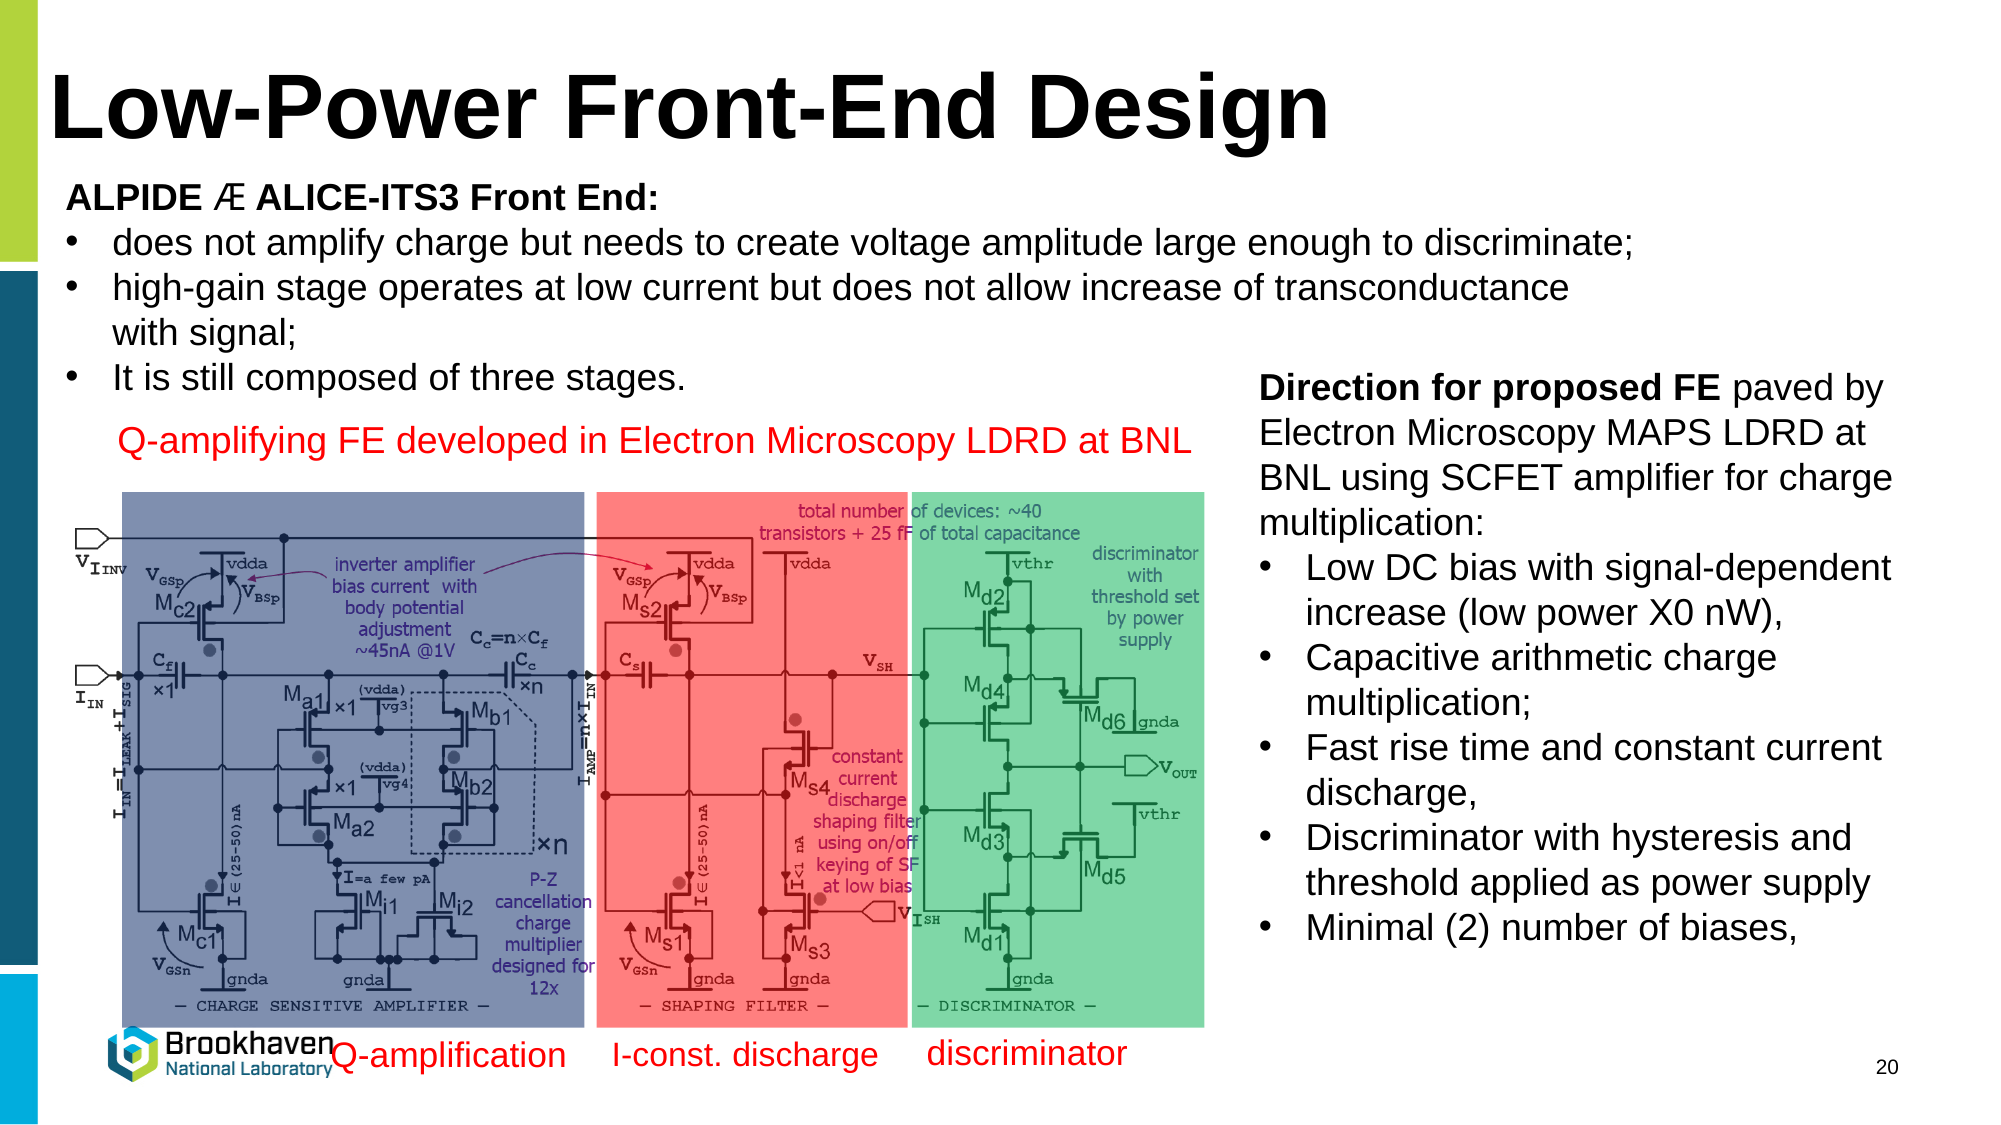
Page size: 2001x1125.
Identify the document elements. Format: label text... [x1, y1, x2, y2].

text_box Q-amplification [315, 1029, 596, 1089]
text_box ALPIDE Æ ALICE-ITS3 Front End: does not amplify charge but needs to create voltage amplitude large enough to discriminate; high-gain stage operates at low current but does not allow increase of transconductance with signal; It is still composed of three stages. [50, 165, 1660, 406]
text_box [911, 1011, 1205, 1029]
slide_number 20 [1835, 1036, 1907, 1097]
text_box Q-amplifying FE developed in Electron Microscopy LDRD at BNL [102, 413, 1313, 524]
title Low-Power Front-End Design [34, 0, 1848, 218]
picture [0, 0, 2001, 1125]
text_box Direction for proposed FE paved by Electron Microscopy MAPS LDRD at BNL using SCFET amplifier for charge multiplication: Low DC bias with signal-dependent increase (low power X0 nW), Capacitive arithmetic charge multiplication; Fast rise time and constant current discharge, Discriminator with hysteresis and threshold applied as power supply Minimal (2) number of biases, [1243, 355, 1948, 956]
text_box I-const. discharge [596, 1029, 908, 1089]
text_box discriminator [911, 1027, 1193, 1087]
text_box [596, 1011, 909, 1029]
text_box [121, 1011, 585, 1029]
